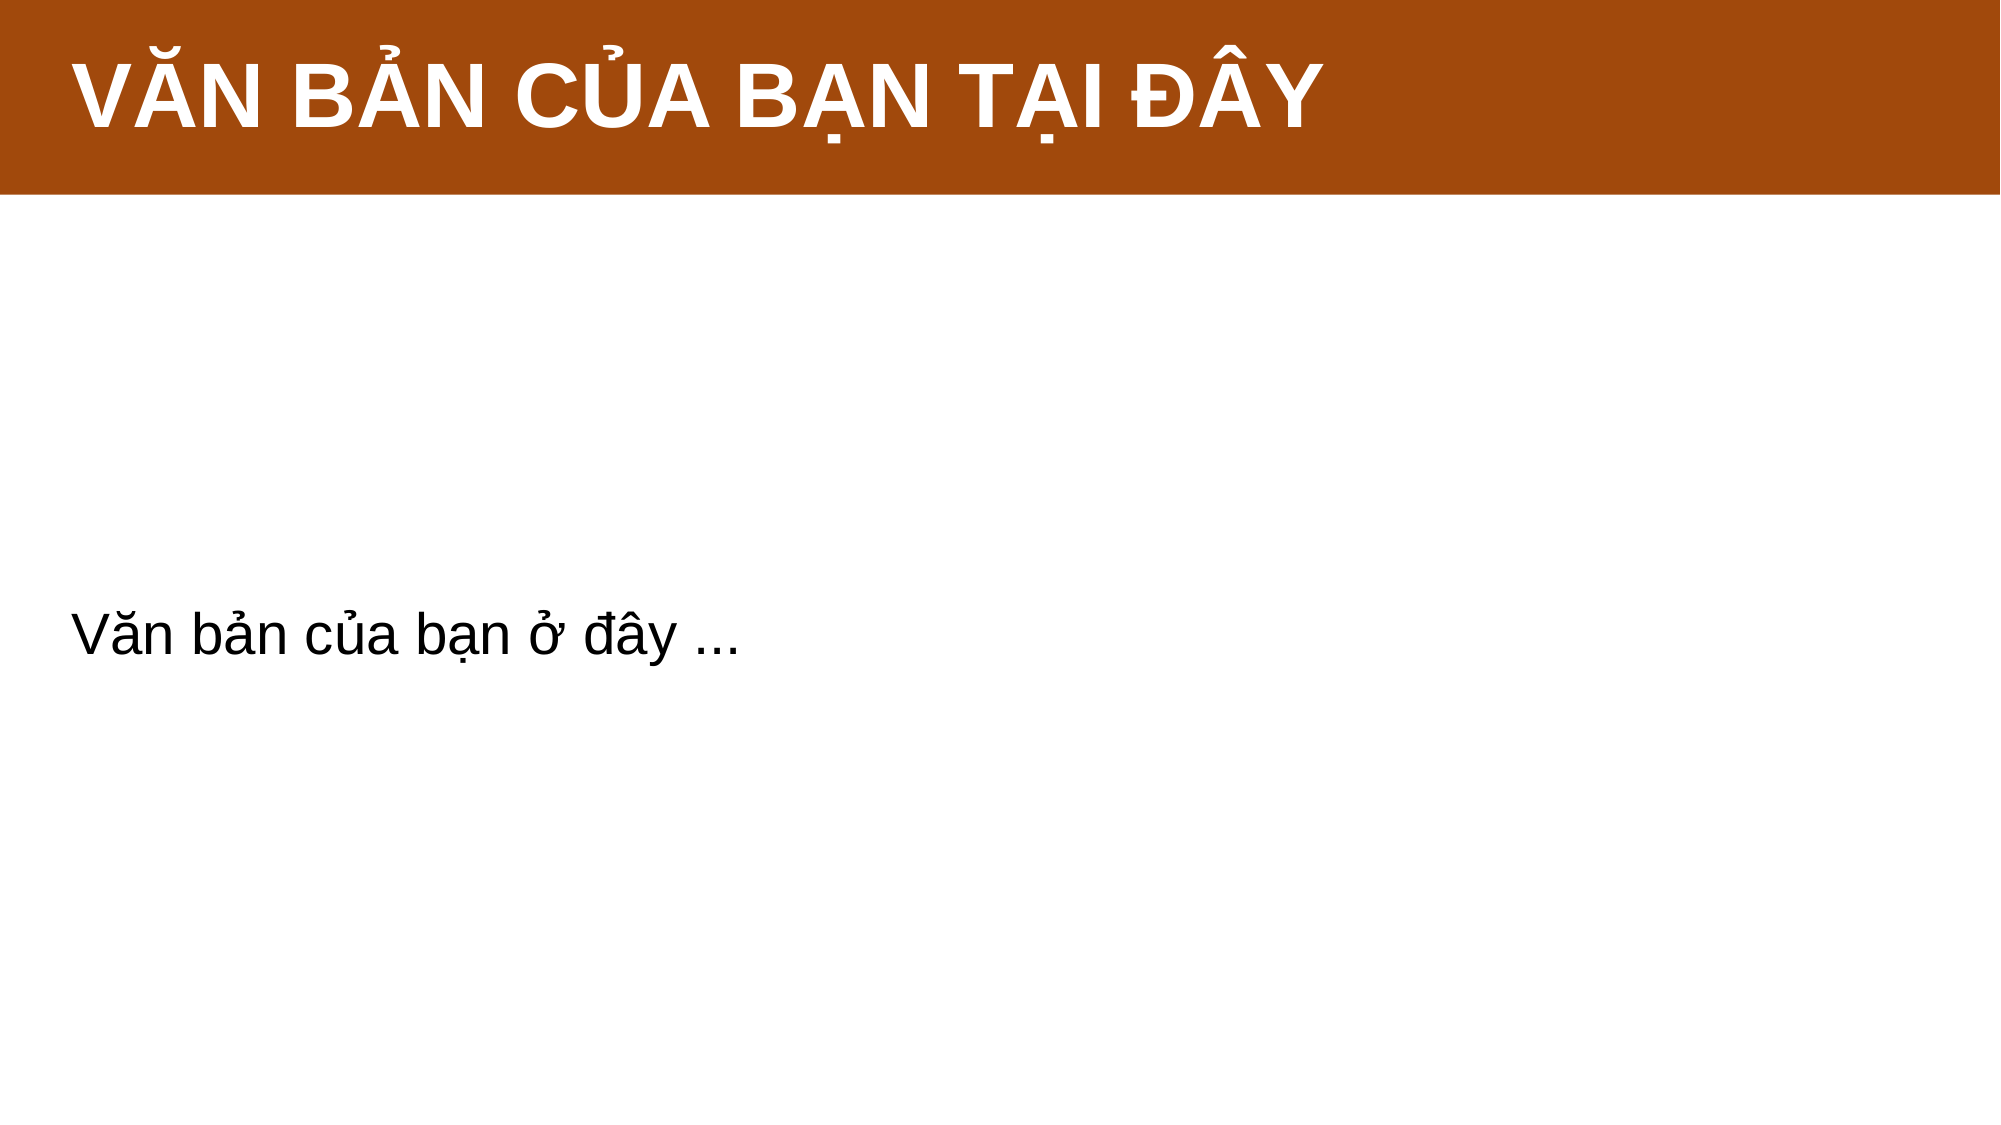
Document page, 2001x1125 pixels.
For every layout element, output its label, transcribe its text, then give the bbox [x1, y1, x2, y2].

text_box VĂN BẢN CỦA BẠN TẠI ĐÂY [56, 10, 1975, 185]
text_box [0, 0, 2000, 195]
text_box Văn bản của bạn ở đây ... [56, 588, 1902, 674]
